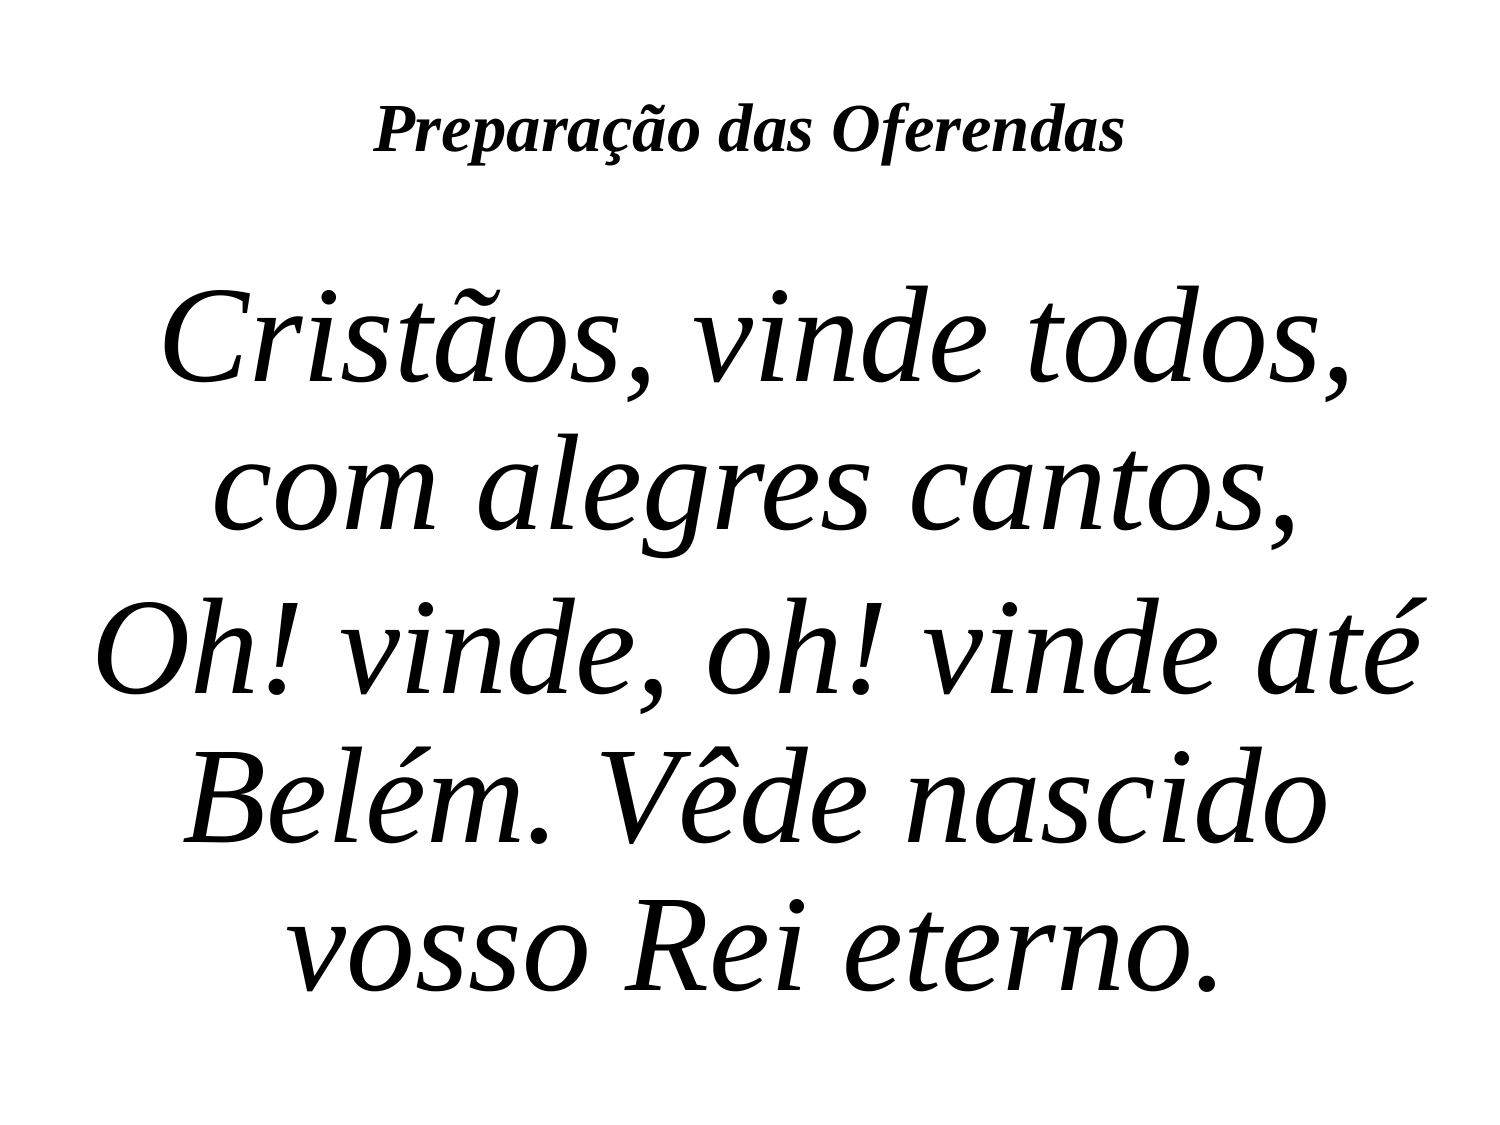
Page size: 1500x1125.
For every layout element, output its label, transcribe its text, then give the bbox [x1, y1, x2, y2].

title Preparação das Oferendas [103, 59, 1397, 199]
list Cristãos, vinde todos, com alegres cantos, Oh! vinde, oh! vinde até Belém. Vêde nascido vosso Rei eterno. [51, 199, 1464, 1084]
